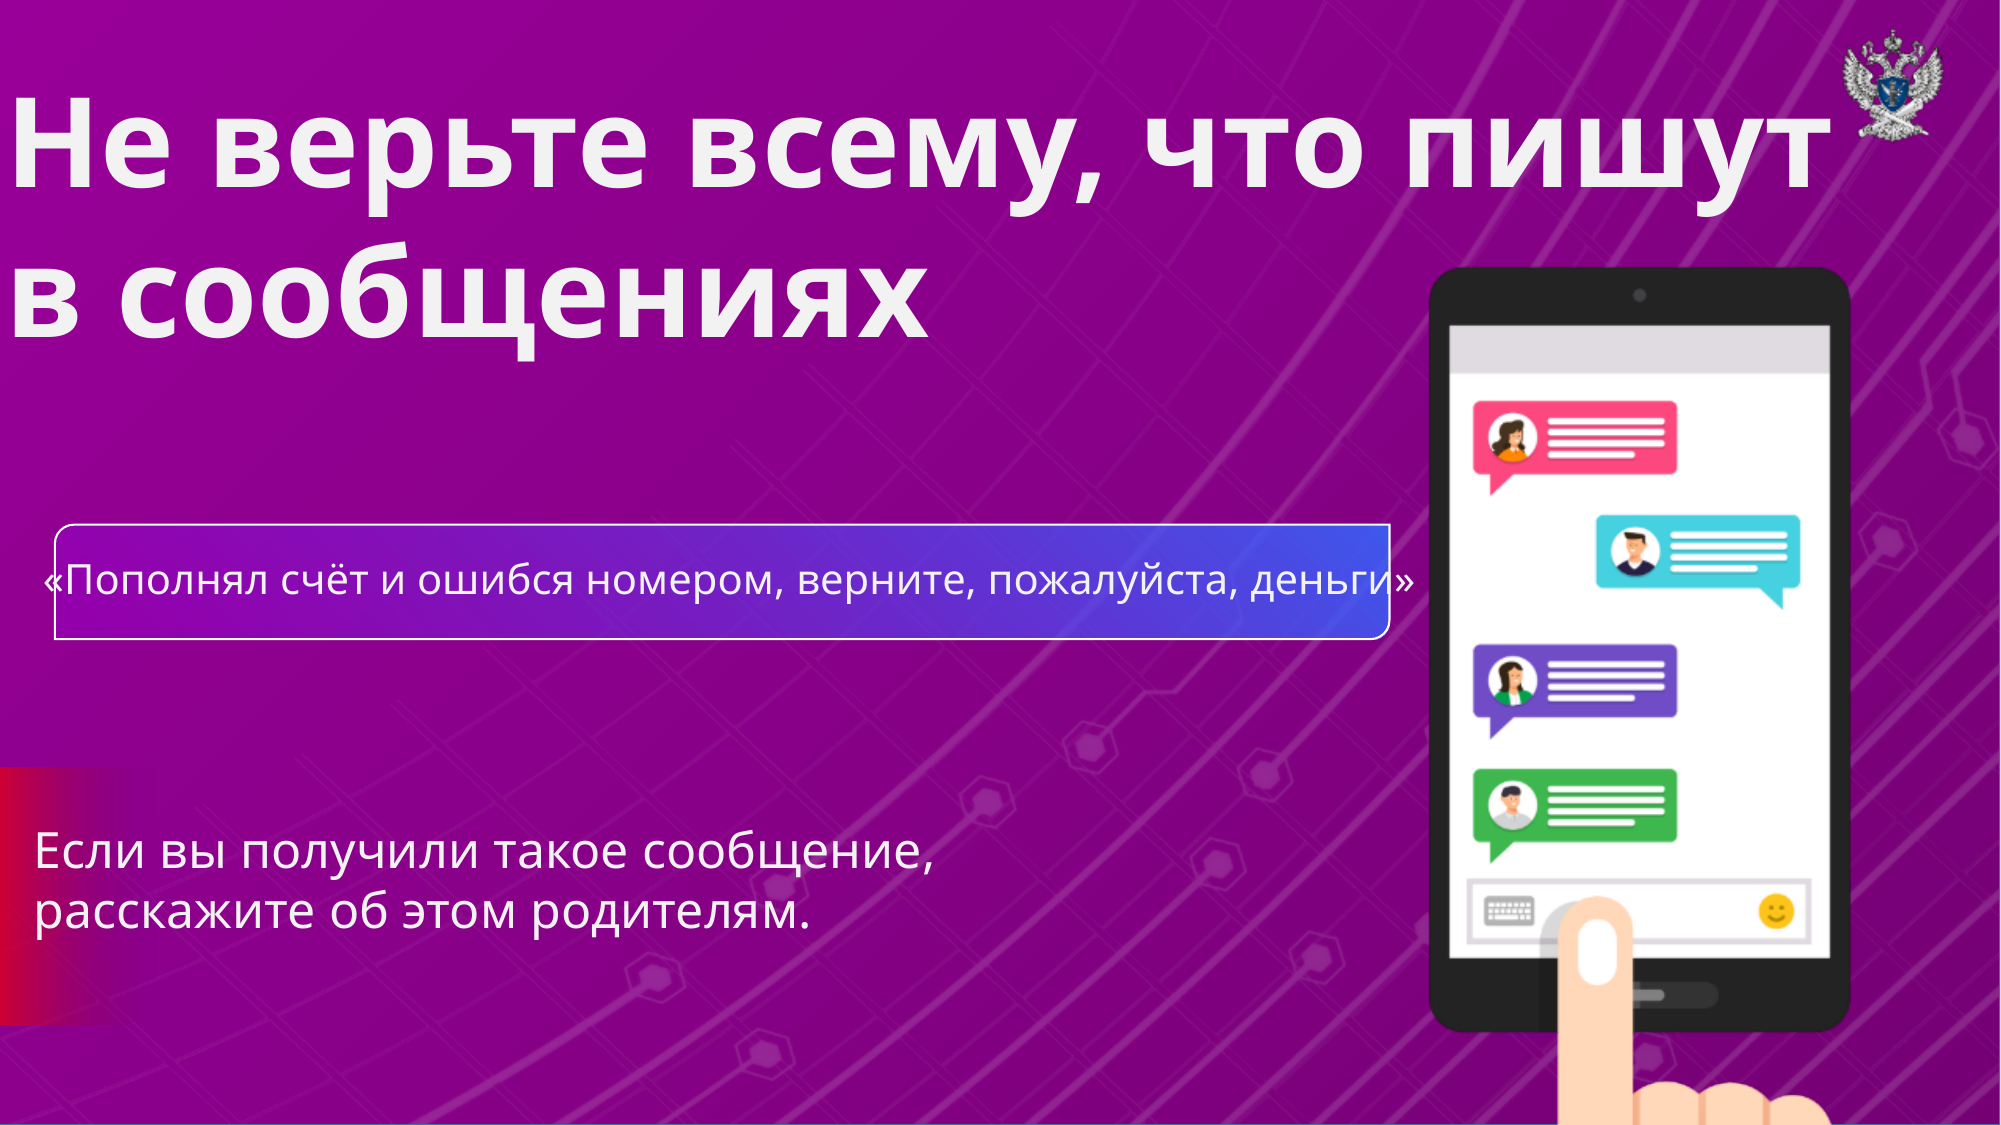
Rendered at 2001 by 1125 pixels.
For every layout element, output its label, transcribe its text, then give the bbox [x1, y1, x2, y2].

text_box Не верьте всему, что пишут в сообщениях [0, 54, 1833, 370]
text_box Если вы получили такое сообщение, расскажите об этом родителям. [19, 811, 952, 947]
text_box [50, 524, 1408, 640]
text_box [0, 766, 156, 1026]
picture [1077, 29, 2000, 1125]
